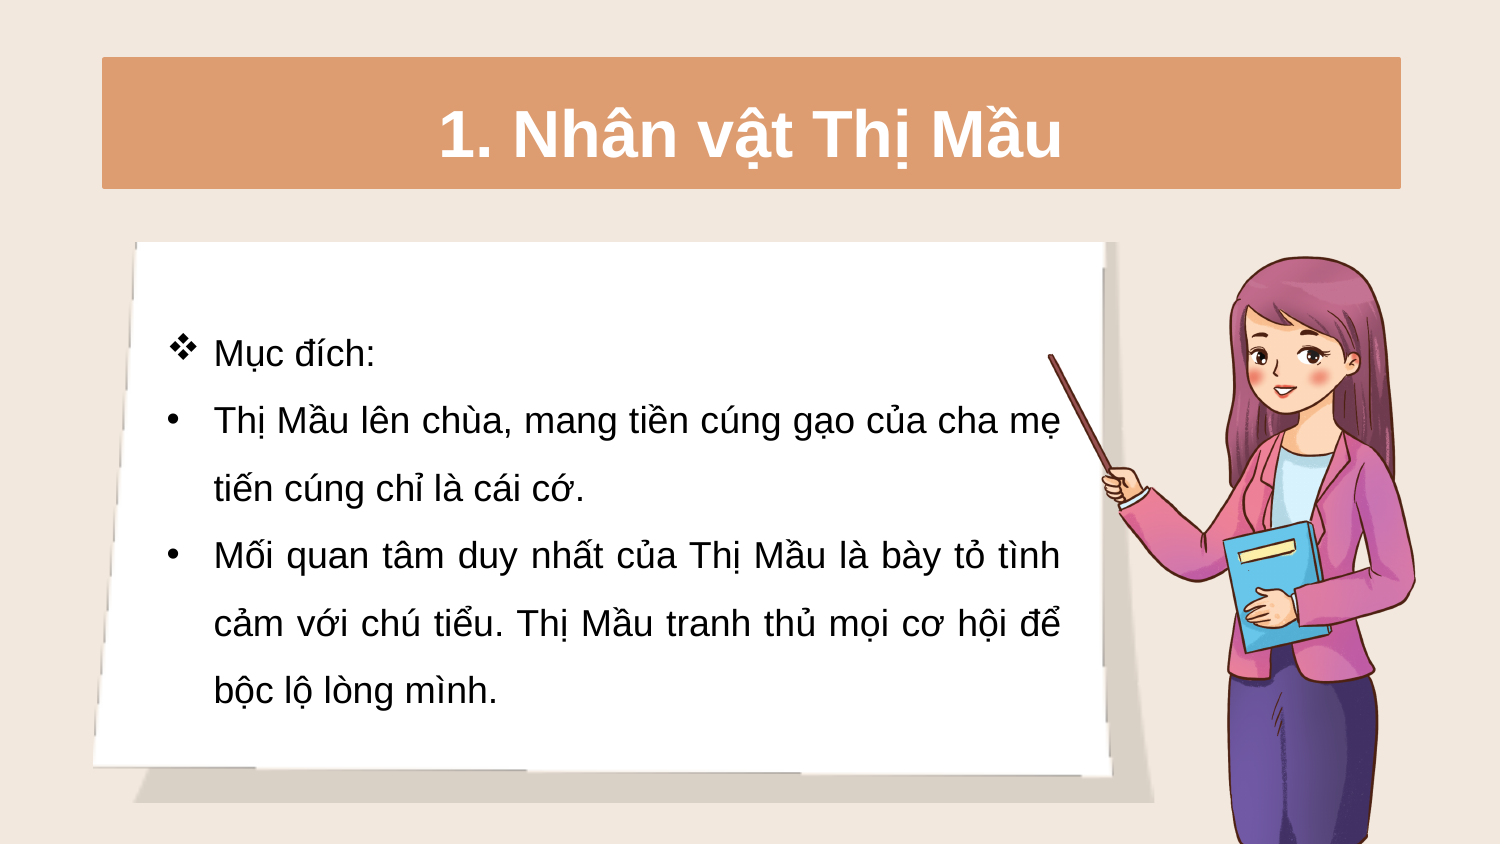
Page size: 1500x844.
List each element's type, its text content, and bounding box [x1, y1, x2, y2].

text_box 1. Nhân vật Thị Mầu [102, 57, 1401, 189]
picture [92, 241, 1500, 844]
